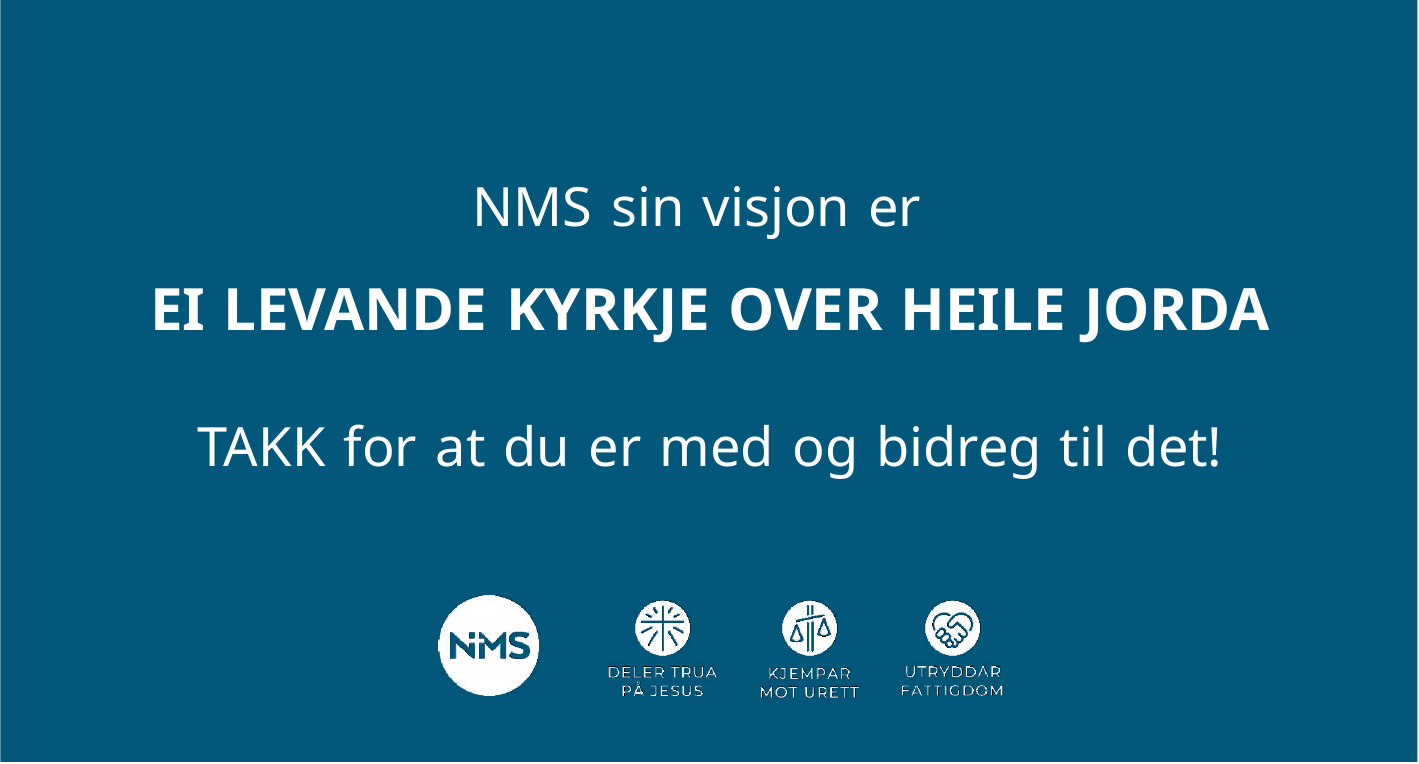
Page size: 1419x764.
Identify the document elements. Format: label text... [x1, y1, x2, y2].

title NMS sin visjon er [470, 170, 949, 270]
text_box [0, 0, 1418, 762]
picture [439, 596, 538, 695]
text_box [575, 595, 1039, 705]
list EI LEVANDE KYRKJE OVER HEILE JORDA TAKK for at du er med og bidreg til det! [44, 270, 1375, 701]
